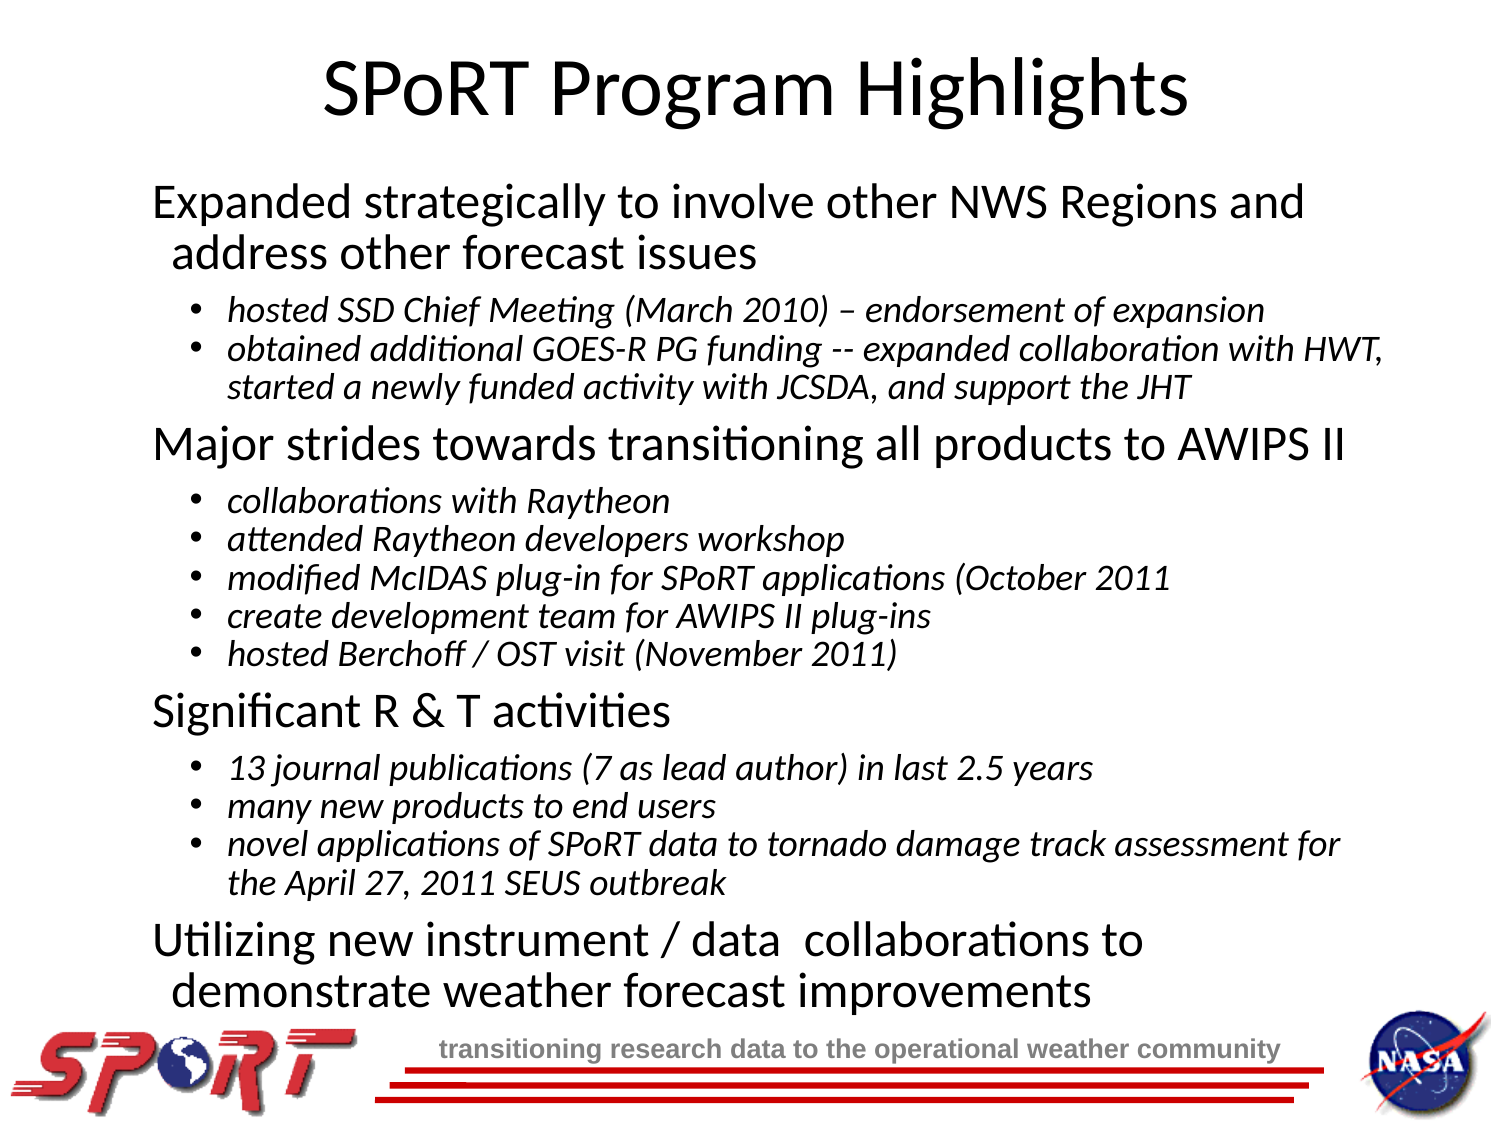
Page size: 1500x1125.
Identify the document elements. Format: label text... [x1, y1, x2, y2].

picture [0, 1018, 375, 1125]
picture [1350, 1007, 1491, 1125]
text_box Expanded strategically to involve other NWS Regions and address other forecast issues hosted SSD Chief Meeting (March 2010) – endorsement of expansion obtained additional GOES-R PG funding -- expanded collaboration with HWT, started a newly funded activity with JCSDA, and support the JHT Major strides towards transitioning all products to AWIPS II collaborations with Raytheon attended Raytheon developers workshop modified McIDAS plug-in for SPoRT applications (October 2011 create development team for AWIPS II plug-ins hosted Berchoff / OST visit (November 2011) Significant R & T activities 13 journal publications (7 as lead author) in last 2.5 years many new products to end users novel applications of SPoRT data to tornado damage track assessment for the April 27, 2011 SEUS outbreak Utilizing new instrument / data collaborations to demonstrate weather forecast improvements [137, 170, 1400, 1025]
text_box SPoRT Program Highlights [74, 24, 1438, 163]
